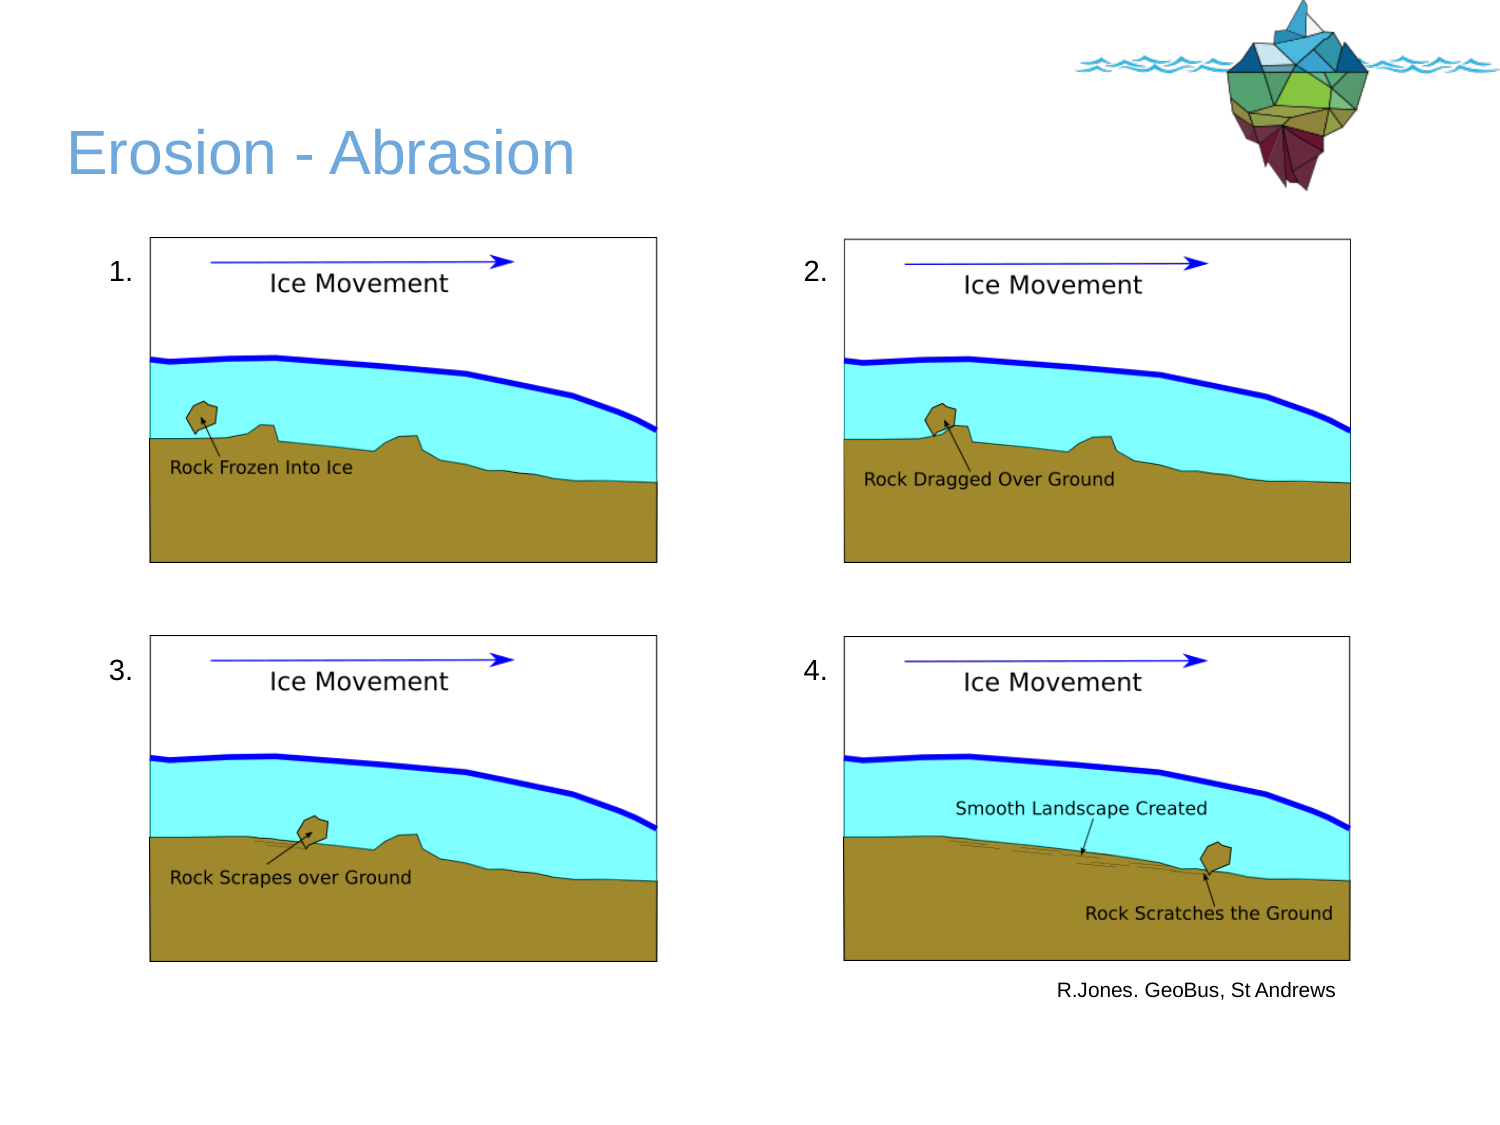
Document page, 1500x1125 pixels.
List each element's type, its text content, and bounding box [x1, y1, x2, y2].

text_box 3. [93, 635, 147, 699]
picture [148, 635, 659, 962]
picture [843, 237, 1352, 563]
text_box 2. [788, 237, 841, 300]
picture [1075, 0, 1500, 191]
title Erosion - Abrasion [51, 97, 1449, 223]
text_box R.Jones. GeoBus, St Andrews [795, 961, 1351, 1019]
text_box 4. [788, 635, 842, 699]
picture [148, 236, 659, 563]
picture [843, 636, 1352, 961]
text_box 1. [93, 237, 146, 300]
